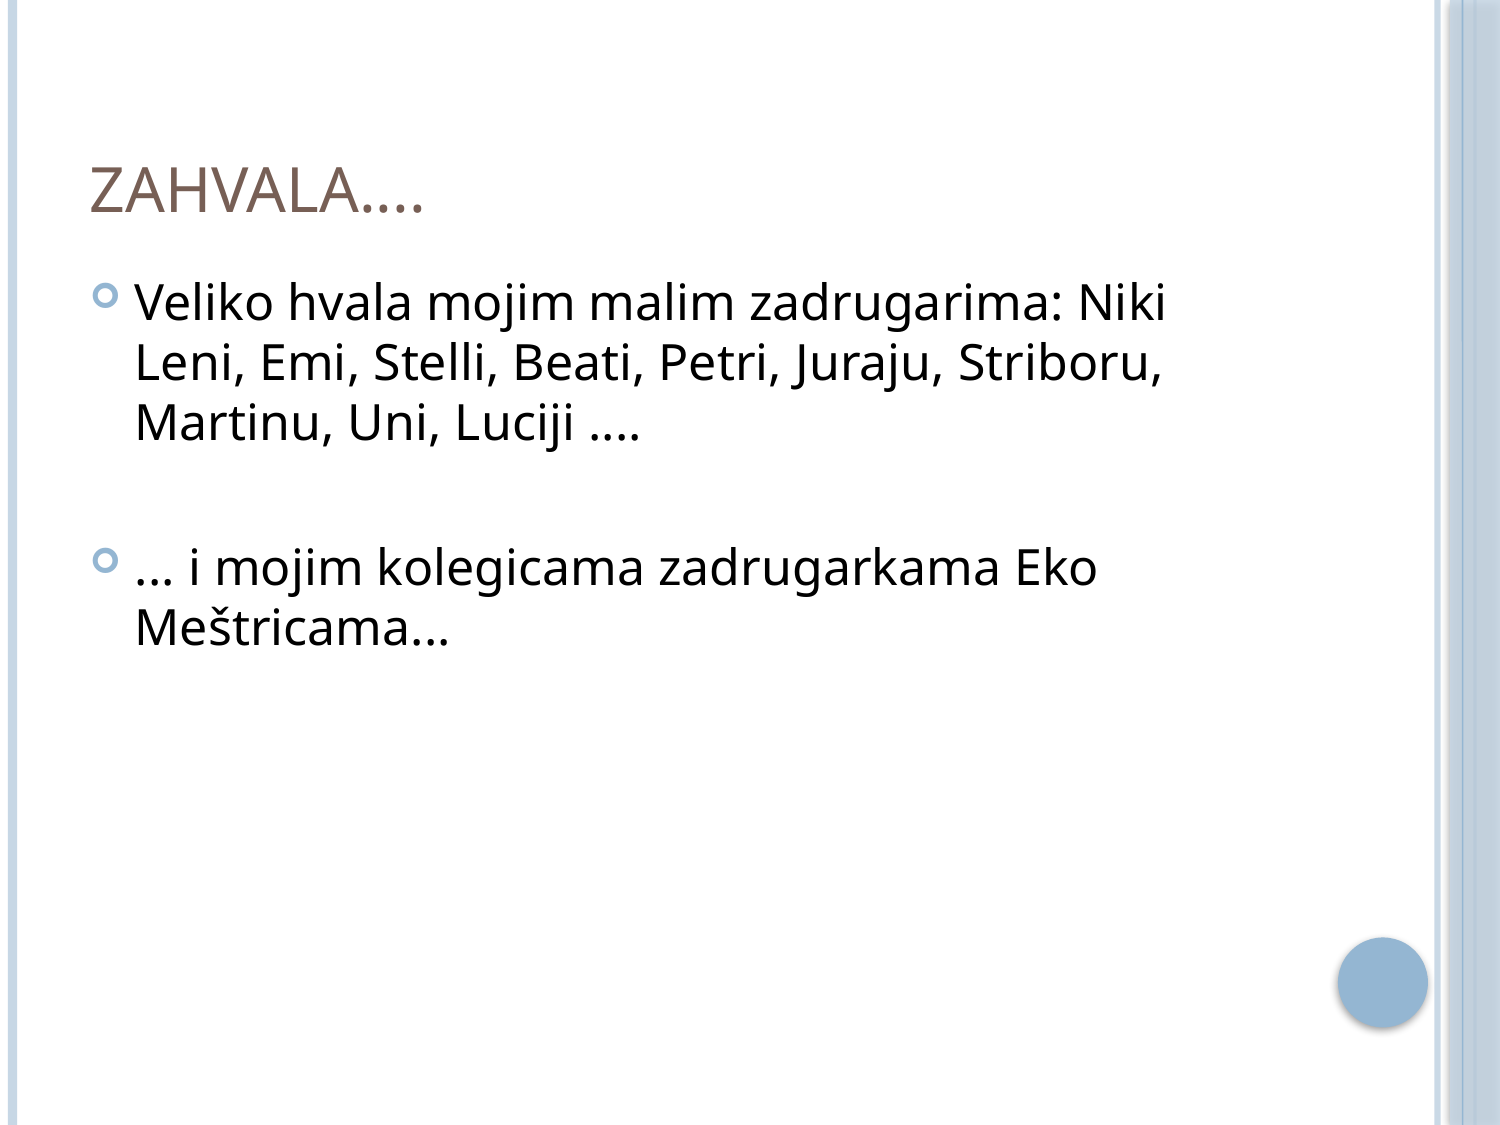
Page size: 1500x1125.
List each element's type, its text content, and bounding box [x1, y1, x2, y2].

list Veliko hvala mojim malim zadrugarima: Niki Leni, Emi, Stelli, Beati, Petri, Juraju, Striboru, Martinu, Uni, Luciji .... ... i mojim kolegicama zadrugarkama Eko Meštricama... [75, 262, 1300, 1062]
title Zahvala.... [75, 45, 1300, 233]
